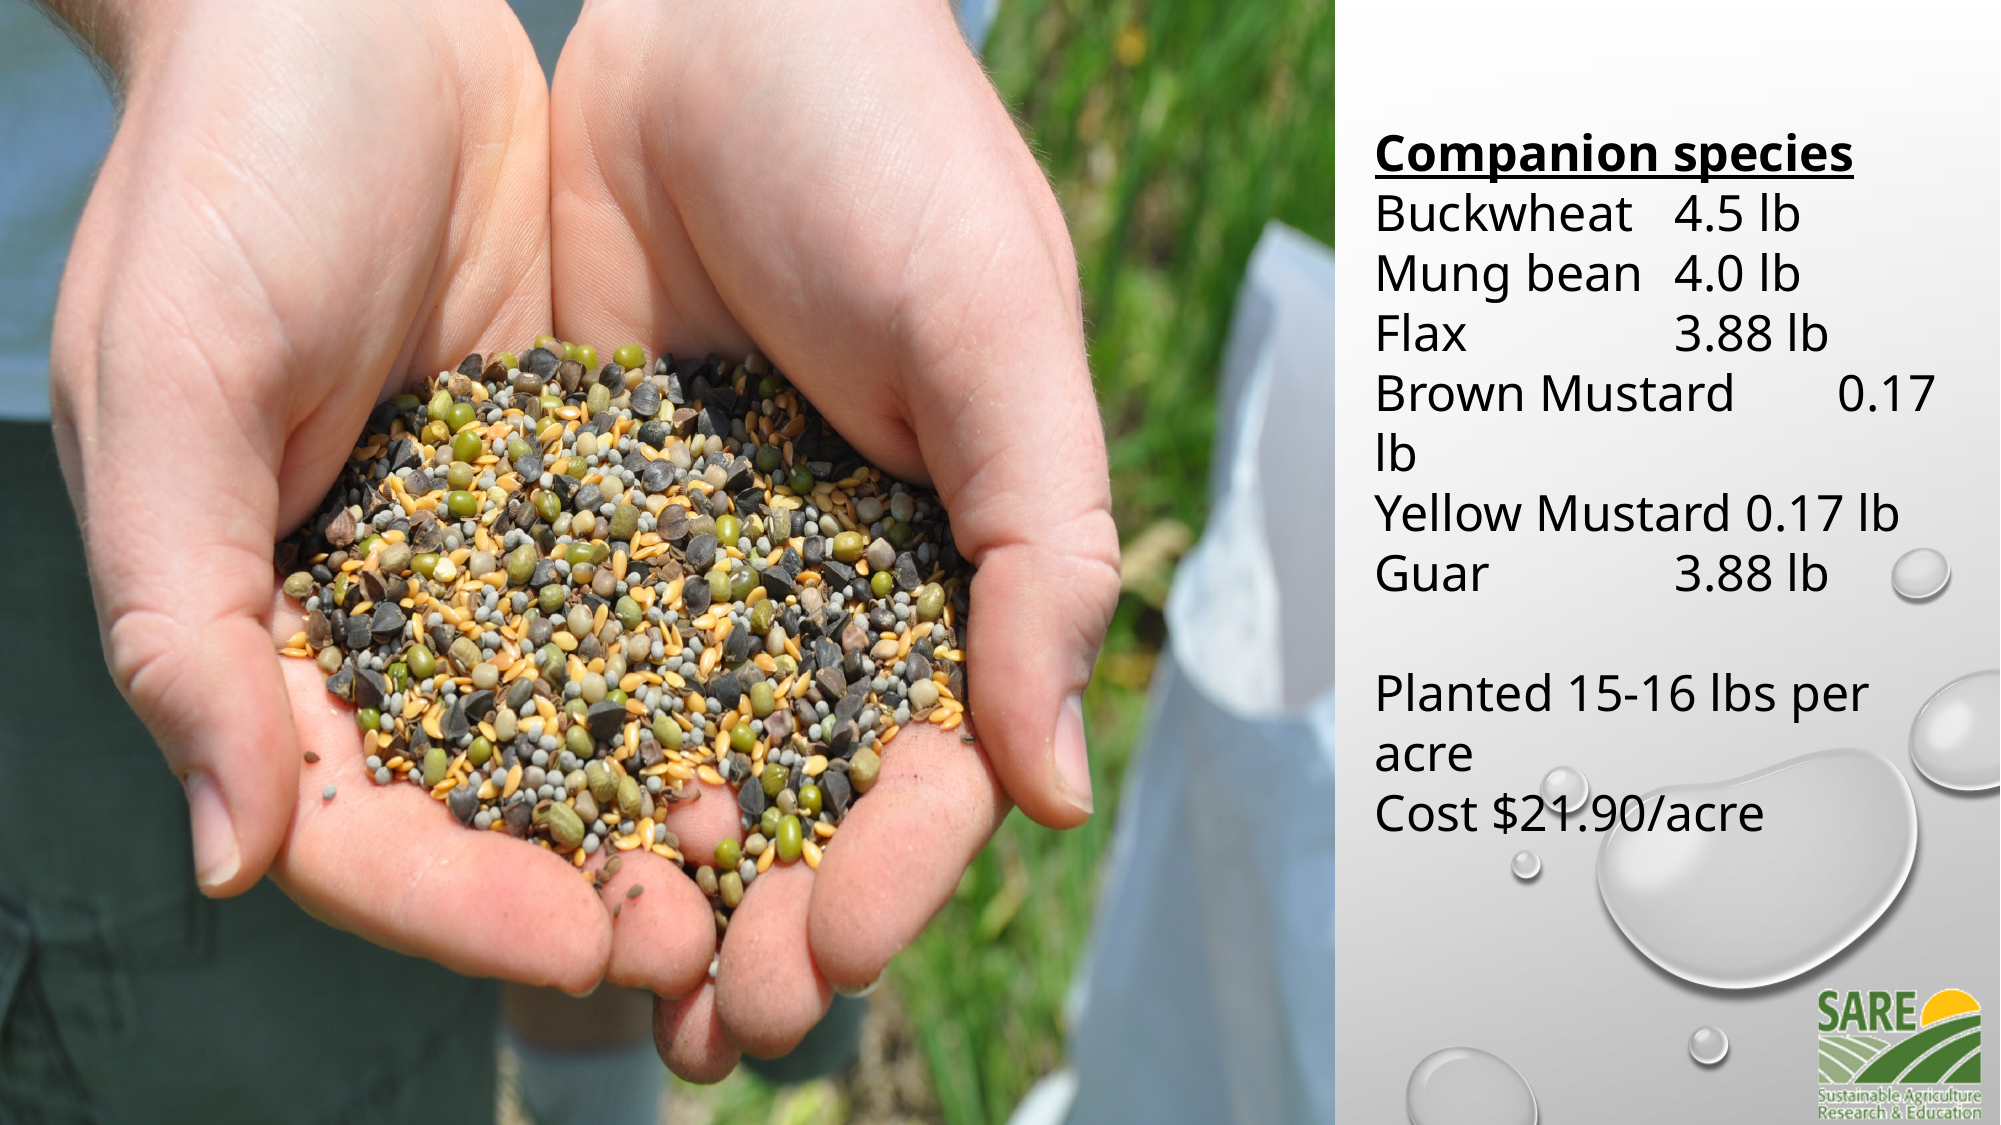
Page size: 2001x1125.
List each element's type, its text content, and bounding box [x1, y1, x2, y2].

picture [0, 0, 2000, 1125]
text_box Companion species Buckwheat 4.5 lb Mung bean 4.0 lb Flax 3.88 lb Brown Mustard 0.17 lb Yellow Mustard 0.17 lb Guar 3.88 lb Planted 15-16 lbs per acre Cost $21.90/acre [1359, 113, 1969, 894]
